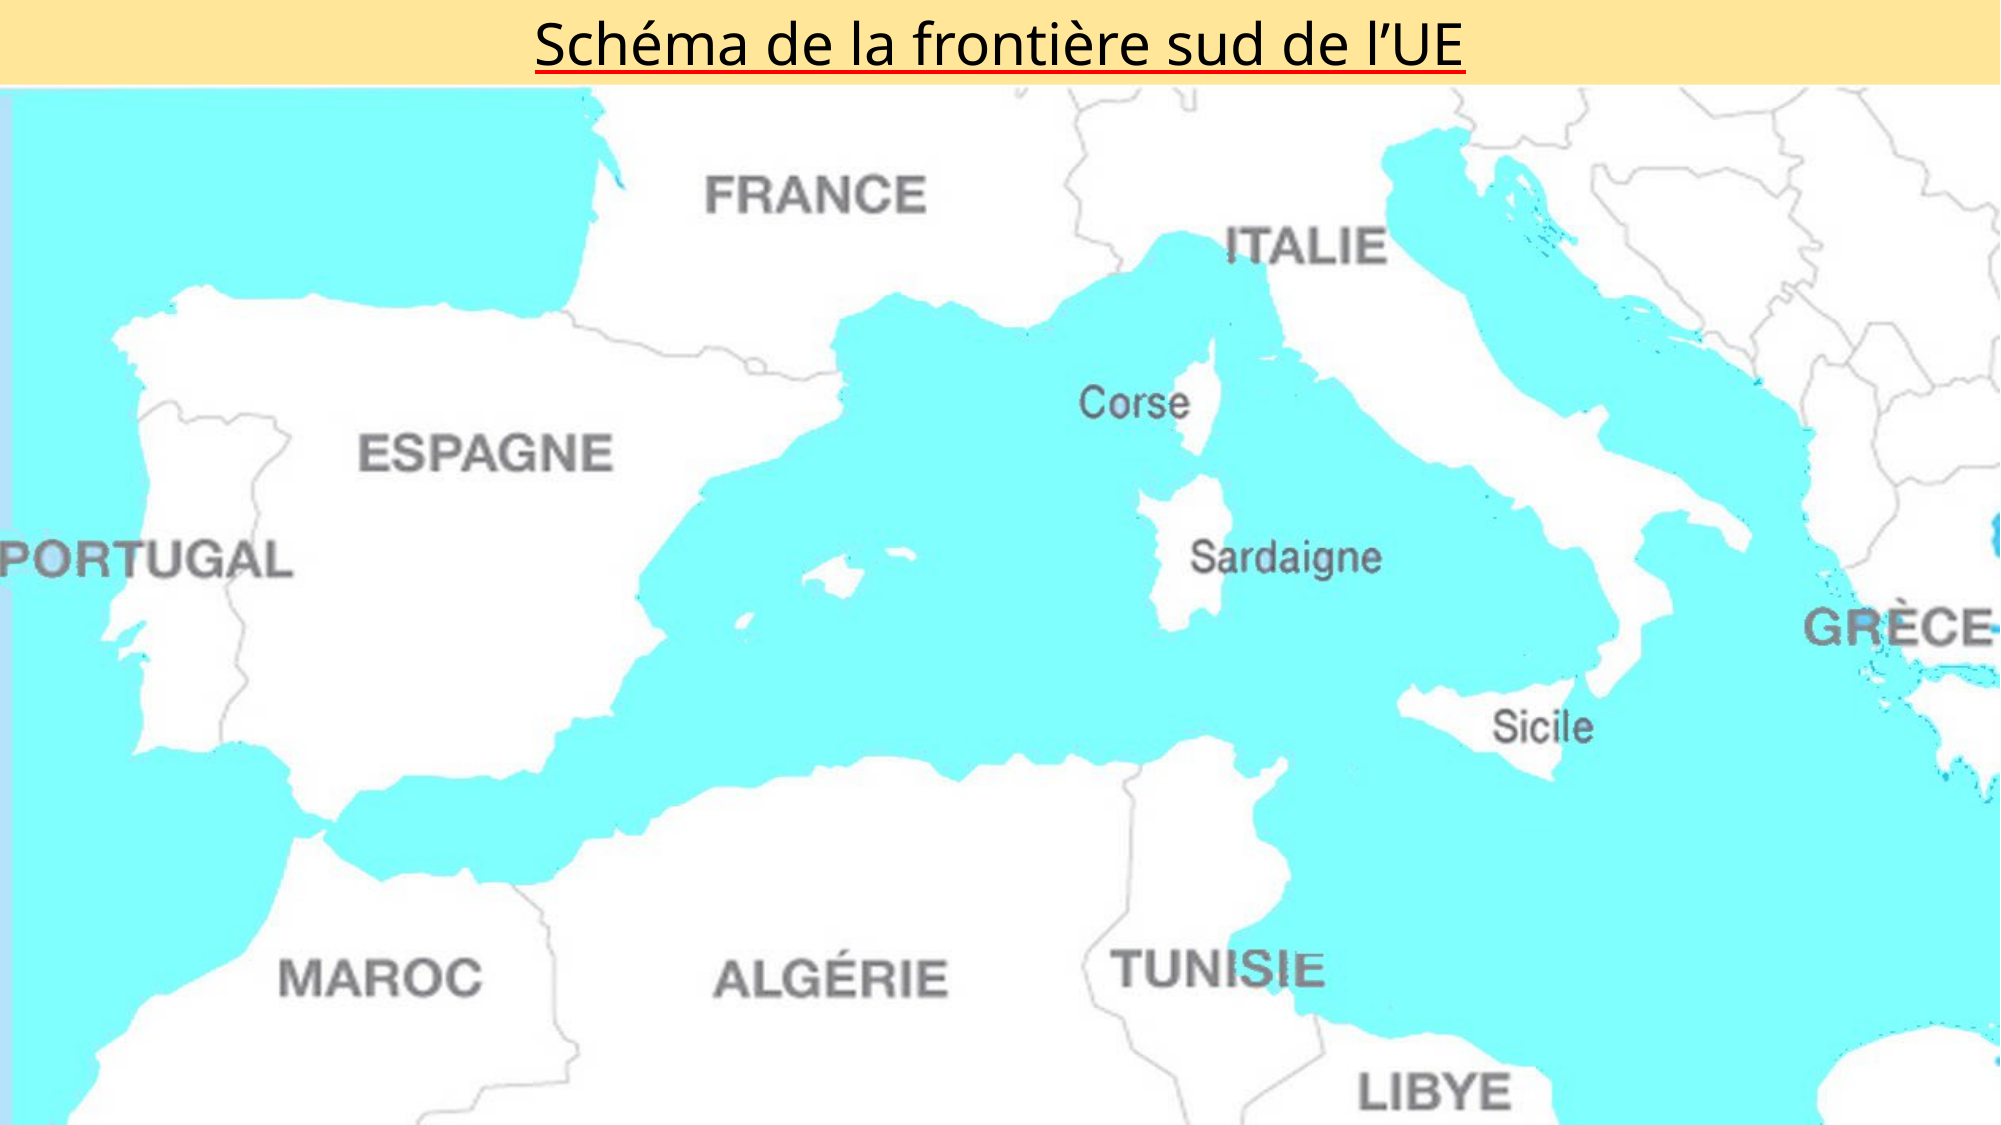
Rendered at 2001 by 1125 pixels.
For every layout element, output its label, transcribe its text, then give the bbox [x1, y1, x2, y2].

picture [0, 85, 2000, 1125]
text_box Schéma de la frontière sud de l’UE [0, 0, 2000, 85]
